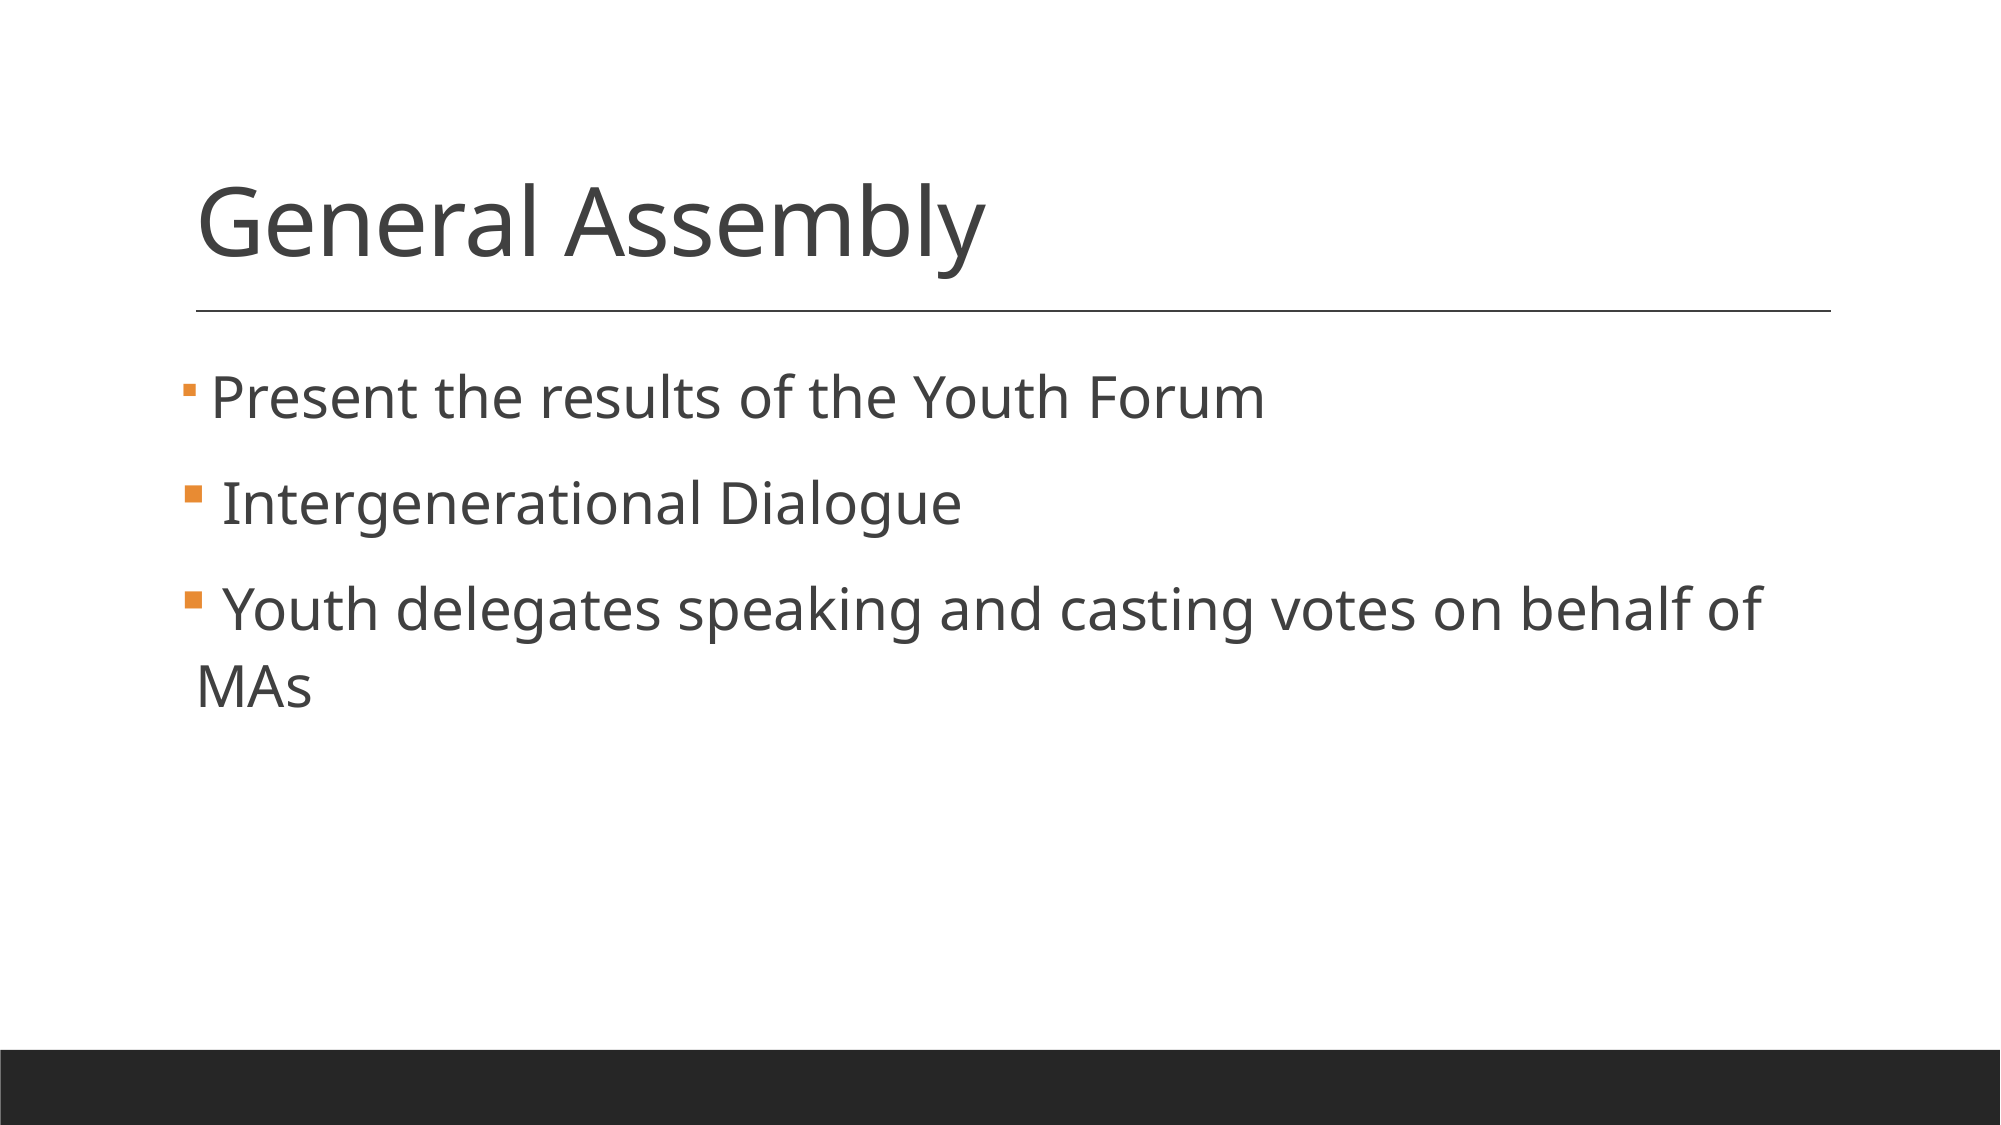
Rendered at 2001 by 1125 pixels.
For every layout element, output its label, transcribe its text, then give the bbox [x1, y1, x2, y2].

title General Assembly [180, 47, 1830, 285]
list Present the results of the Youth Forum Intergenerational Dialogue Youth delegates speaking and casting votes on behalf of MAs [180, 345, 1830, 963]
